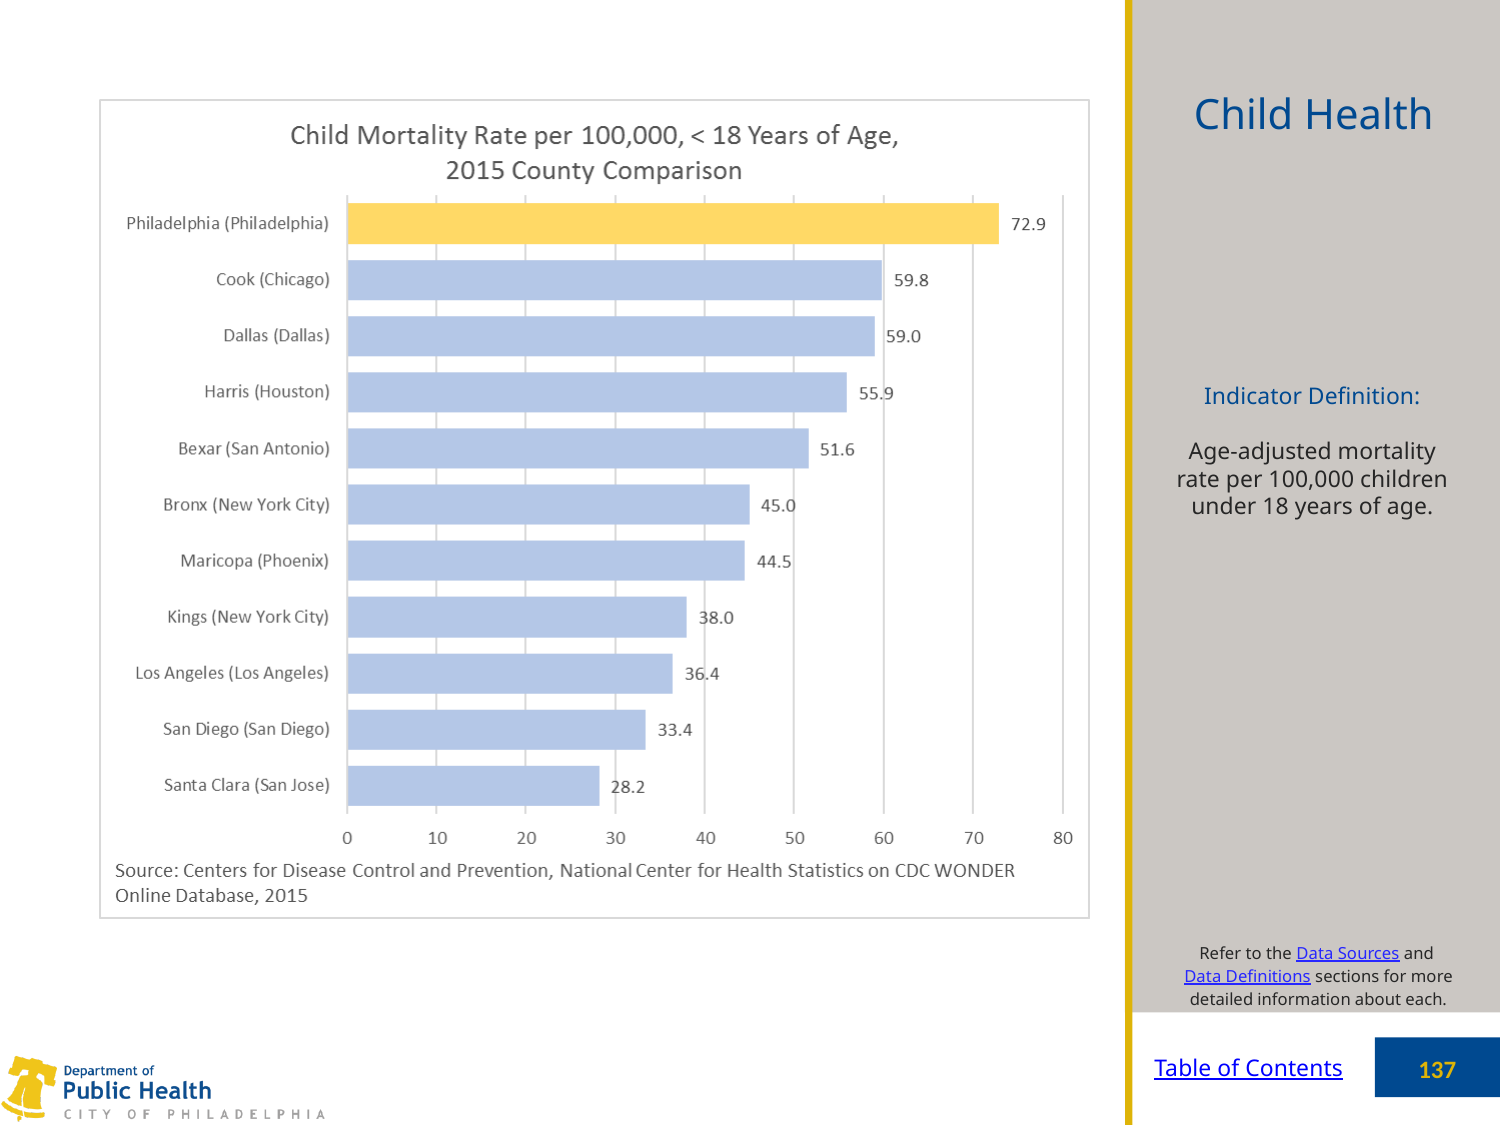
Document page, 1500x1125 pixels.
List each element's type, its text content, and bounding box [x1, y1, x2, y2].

list Child Health [1151, 24, 1477, 200]
picture [0, 1055, 325, 1122]
text_box Indicator Definition: Age-adjusted mortality rate per 100,000 children under 18 years of age. [1149, 374, 1475, 527]
picture [99, 99, 1091, 920]
